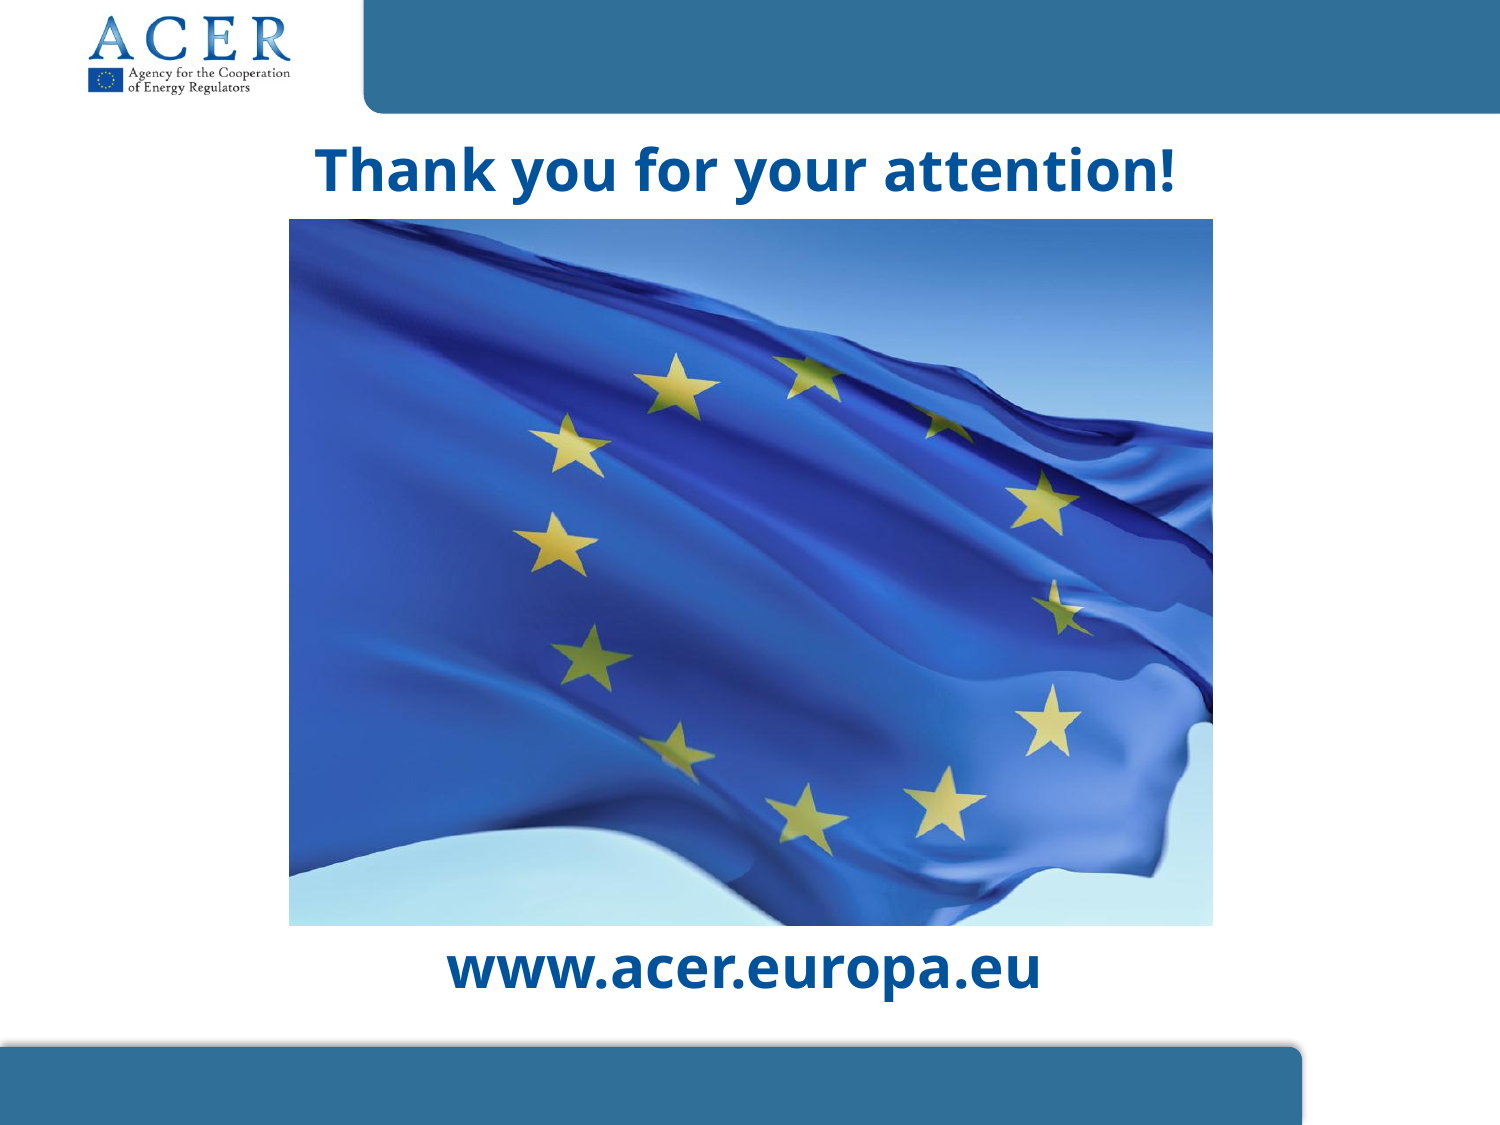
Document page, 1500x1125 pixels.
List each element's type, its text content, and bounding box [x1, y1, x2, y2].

text_box Thank you for your attention! [299, 125, 1192, 211]
list www.acer.europa.eu [287, 932, 1201, 1083]
picture [288, 219, 1213, 926]
picture [67, 0, 308, 110]
